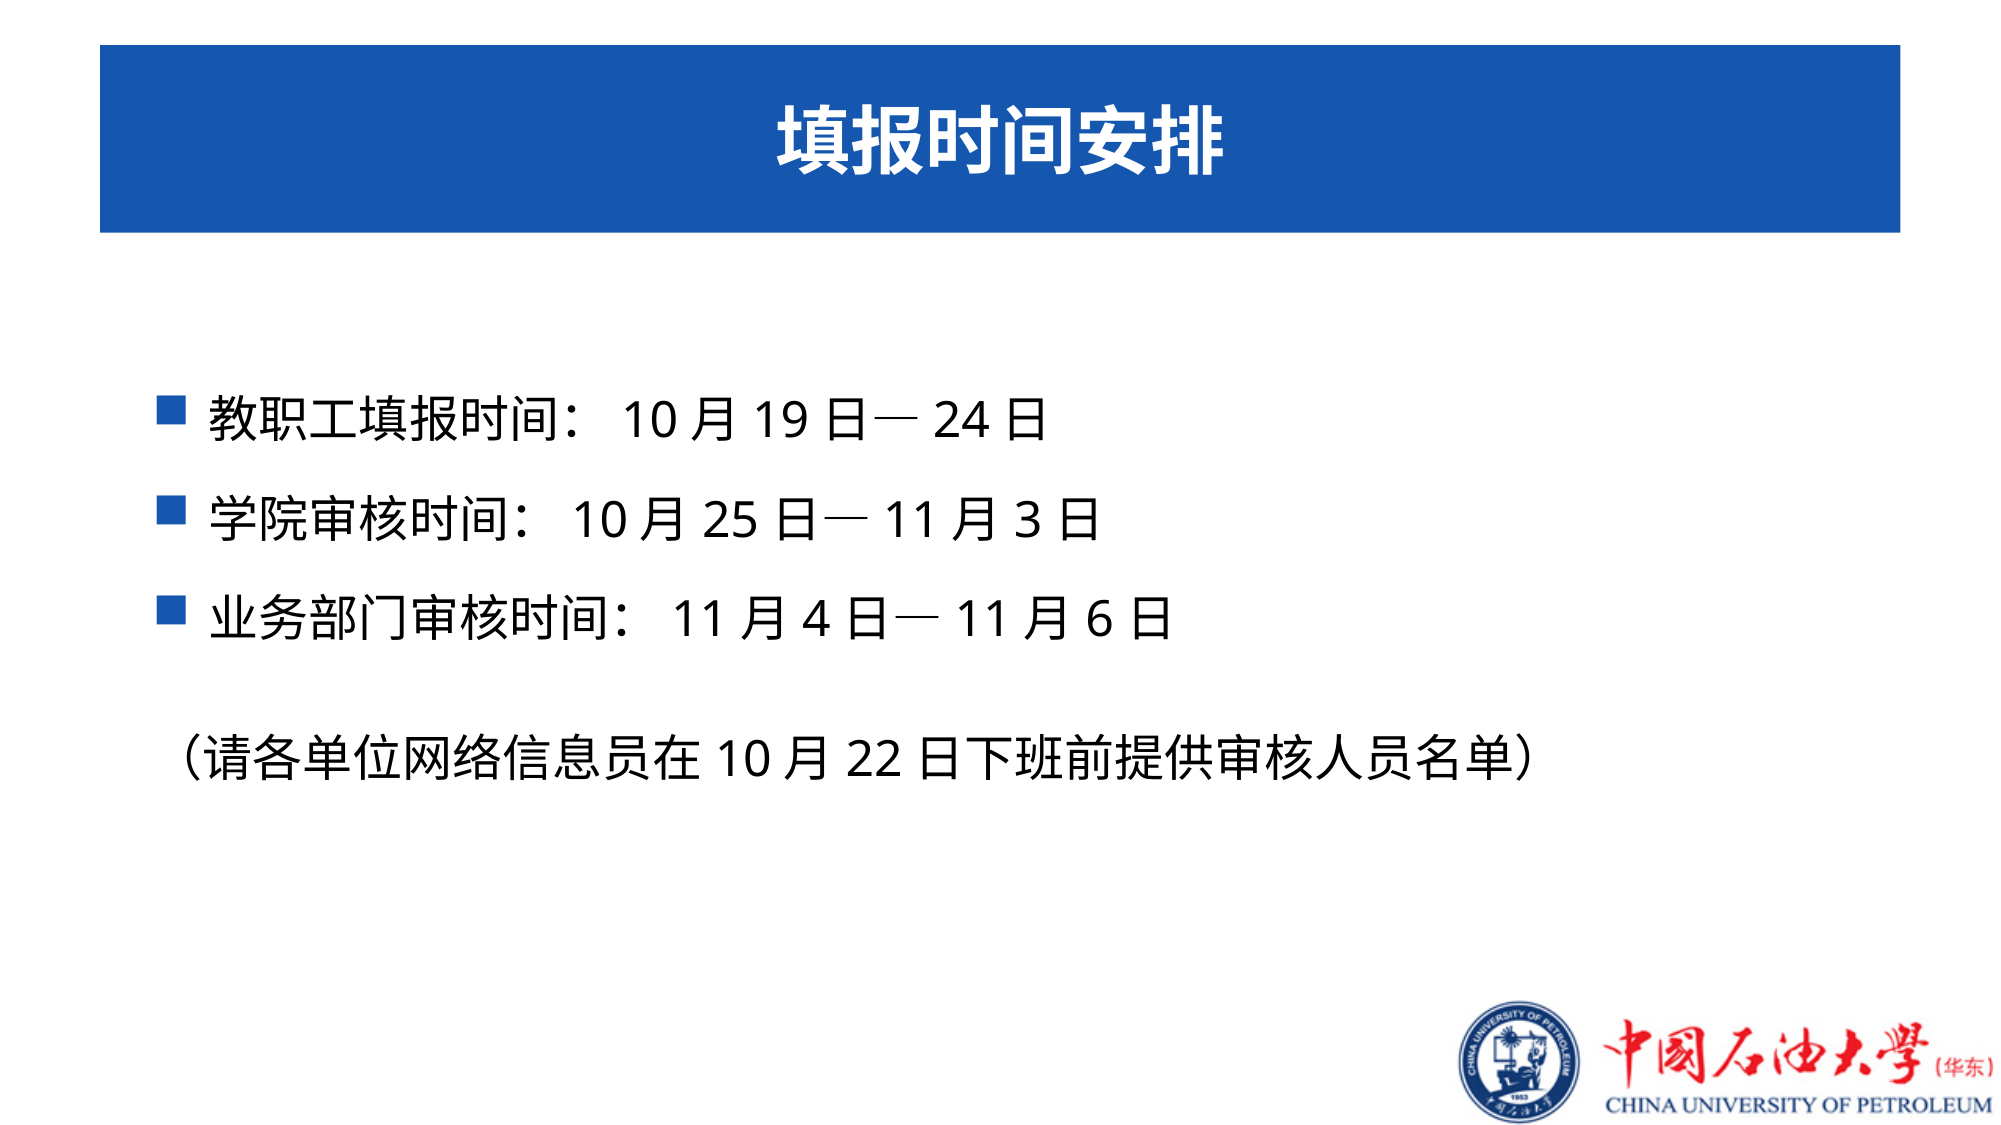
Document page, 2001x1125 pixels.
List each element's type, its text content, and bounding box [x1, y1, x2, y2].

list 教职工填报时间：10月19日—24日 学院审核时间：10月25日—11月3日 业务部门审核时间：11月4日—11月6日 （请各单位网络信息员在10月22日下班前提供审核人员名单） [137, 349, 1863, 1077]
picture [1450, 999, 2001, 1125]
title 填报时间安排 [100, 45, 1901, 233]
